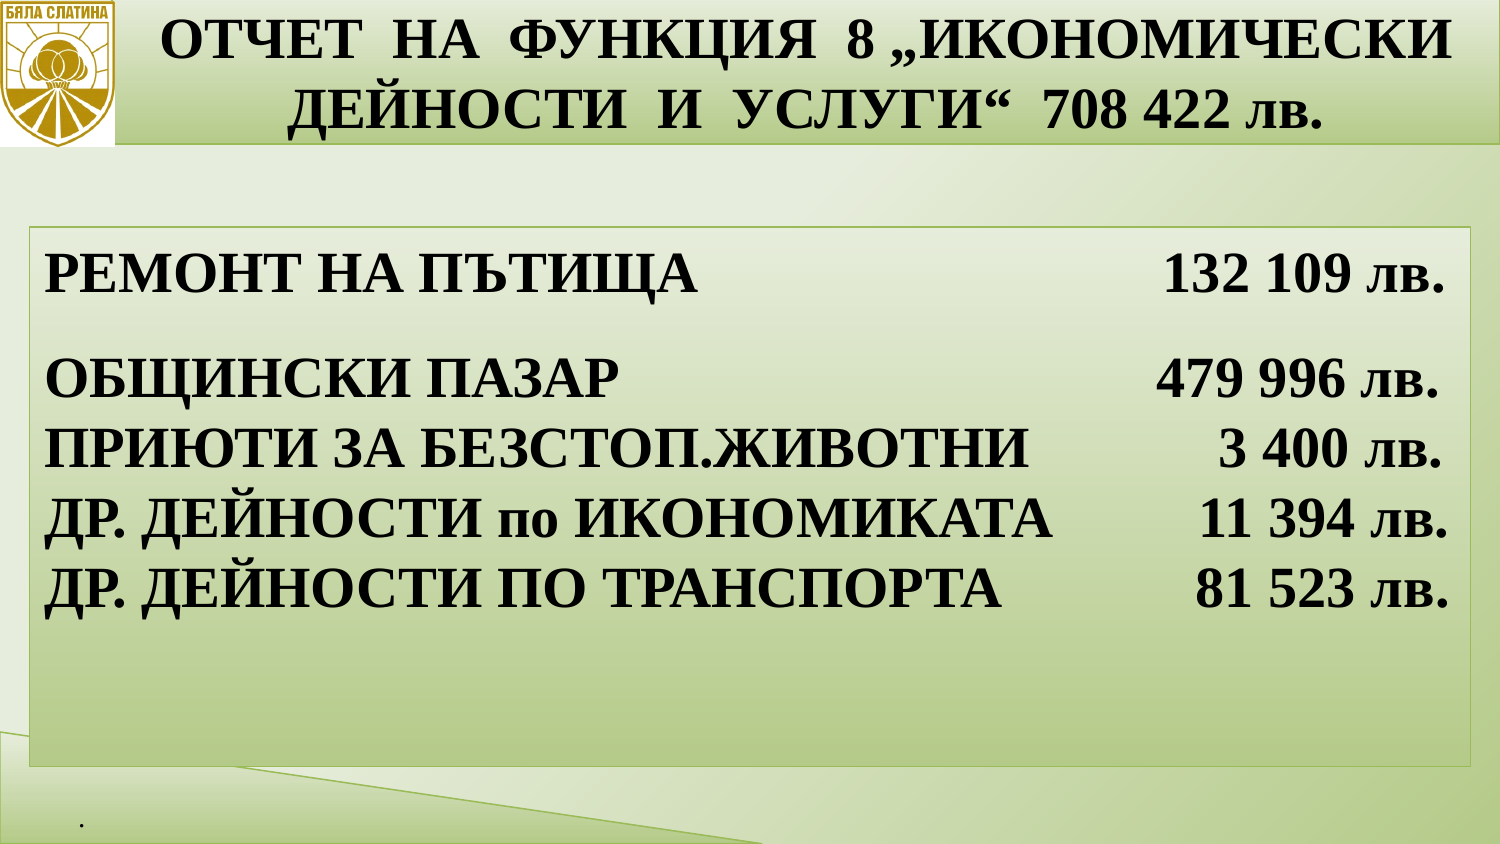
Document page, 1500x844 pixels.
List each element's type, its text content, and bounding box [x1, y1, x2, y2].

text_box РЕМОНТ НА ПЪТИЩА 132 109 лв. ОБЩИНСКИ ПАЗАР 479 996 лв. ПРИЮТИ ЗА БЕЗСТОП.ЖИВОТНИ 3 400 лв. ДР. ДЕЙНОСТИ по ИКОНОМИКАТА 11 394 лв. ДР. ДЕЙНОСТИ ПО ТРАНСПОРТА 81 523 лв. [29, 226, 1471, 767]
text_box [0, 0, 116, 148]
text_box ОТЧЕТ НА ФУНКЦИЯ 8 „ИКОНОМИЧЕСКИ ДЕЙНОСТИ И УСЛУГИ“ 708 422 лв. [116, 0, 1500, 145]
text_box . [0, 731, 763, 844]
